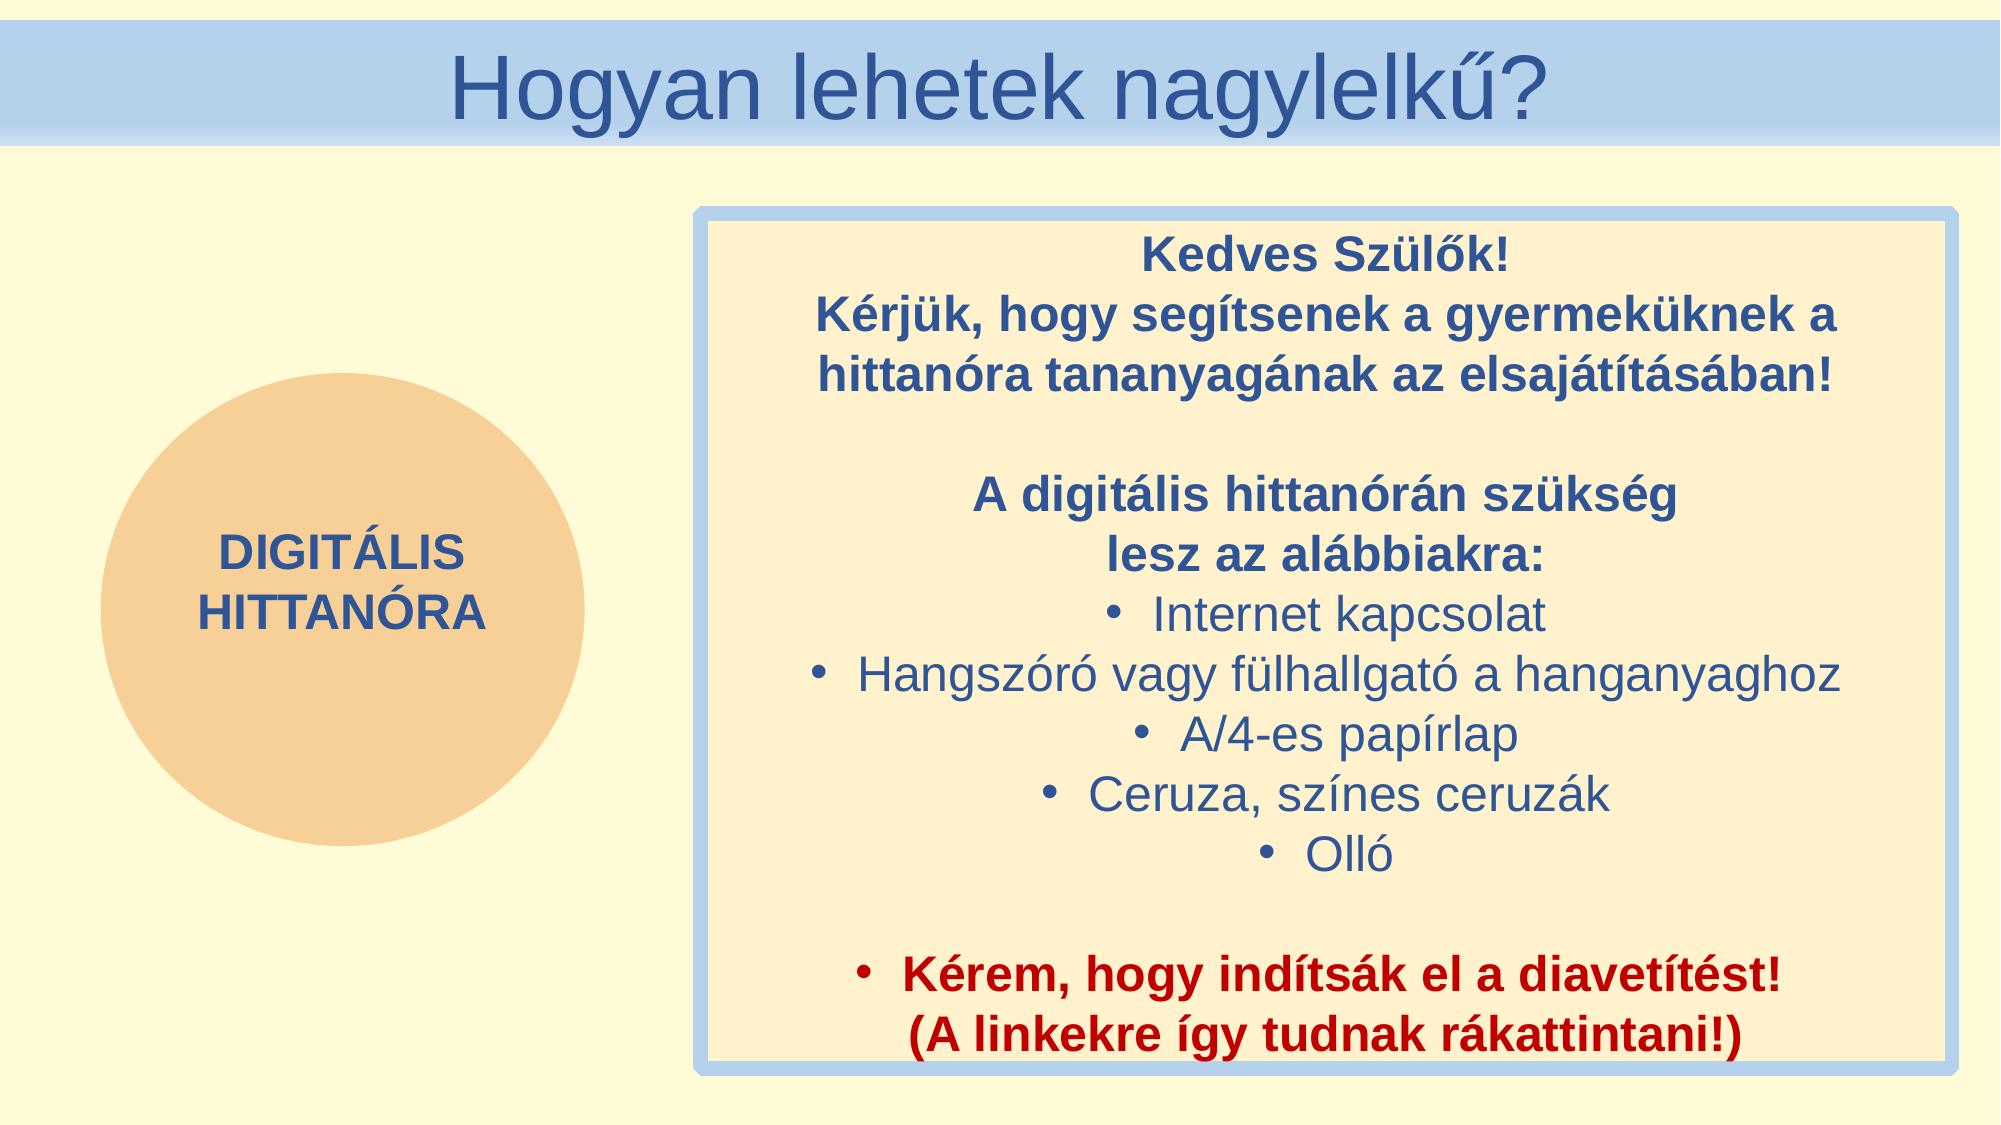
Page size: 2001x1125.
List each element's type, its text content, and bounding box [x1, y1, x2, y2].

text_box Hogyan lehetek nagylelkű? [0, 20, 2000, 146]
text_box DIGITÁLIS HITTANÓRA [99, 371, 586, 848]
text_box Kedves Szülők! Kérjük, hogy segítsenek a gyermeküknek a hittanóra tananyagának az elsajátításában! A digitális hittanórán szükség lesz az alábbiakra: Internet kapcsolat Hangszóró vagy fülhallgató a hanganyaghoz A/4-es papírlap Ceruza, színes ceruzák Olló Kérem, hogy indítsák el a diavetítést! (A linkekre így tudnak rákattintani!) [700, 213, 1953, 1069]
